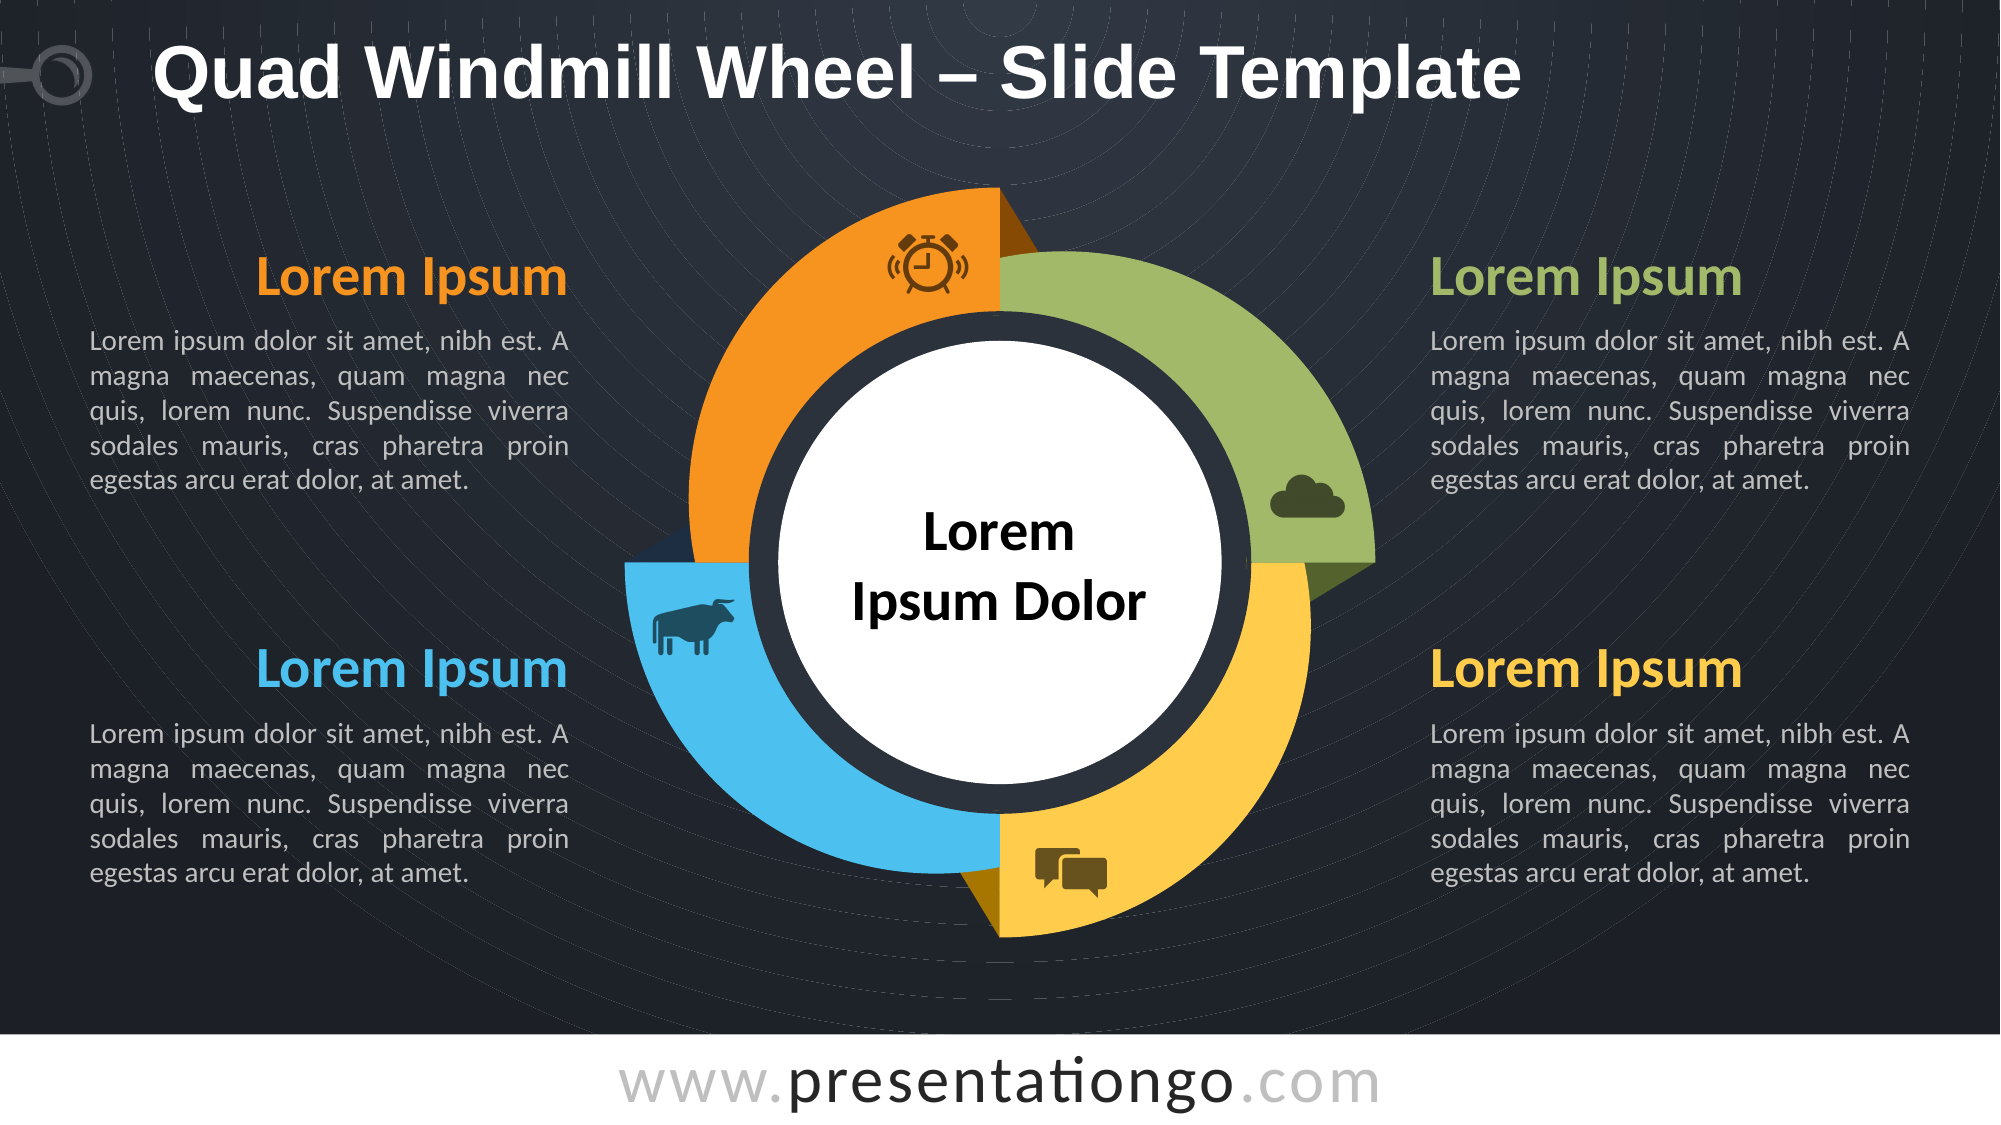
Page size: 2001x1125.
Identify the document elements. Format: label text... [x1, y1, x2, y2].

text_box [89, 228, 570, 506]
picture [1028, 830, 1114, 916]
picture [650, 586, 736, 671]
picture [1265, 453, 1351, 539]
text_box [1430, 621, 1911, 899]
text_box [1430, 228, 1911, 506]
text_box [89, 621, 570, 899]
picture [885, 221, 971, 306]
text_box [624, 187, 1376, 938]
title Quad Windmill Wheel – Slide Template [137, 26, 2000, 148]
